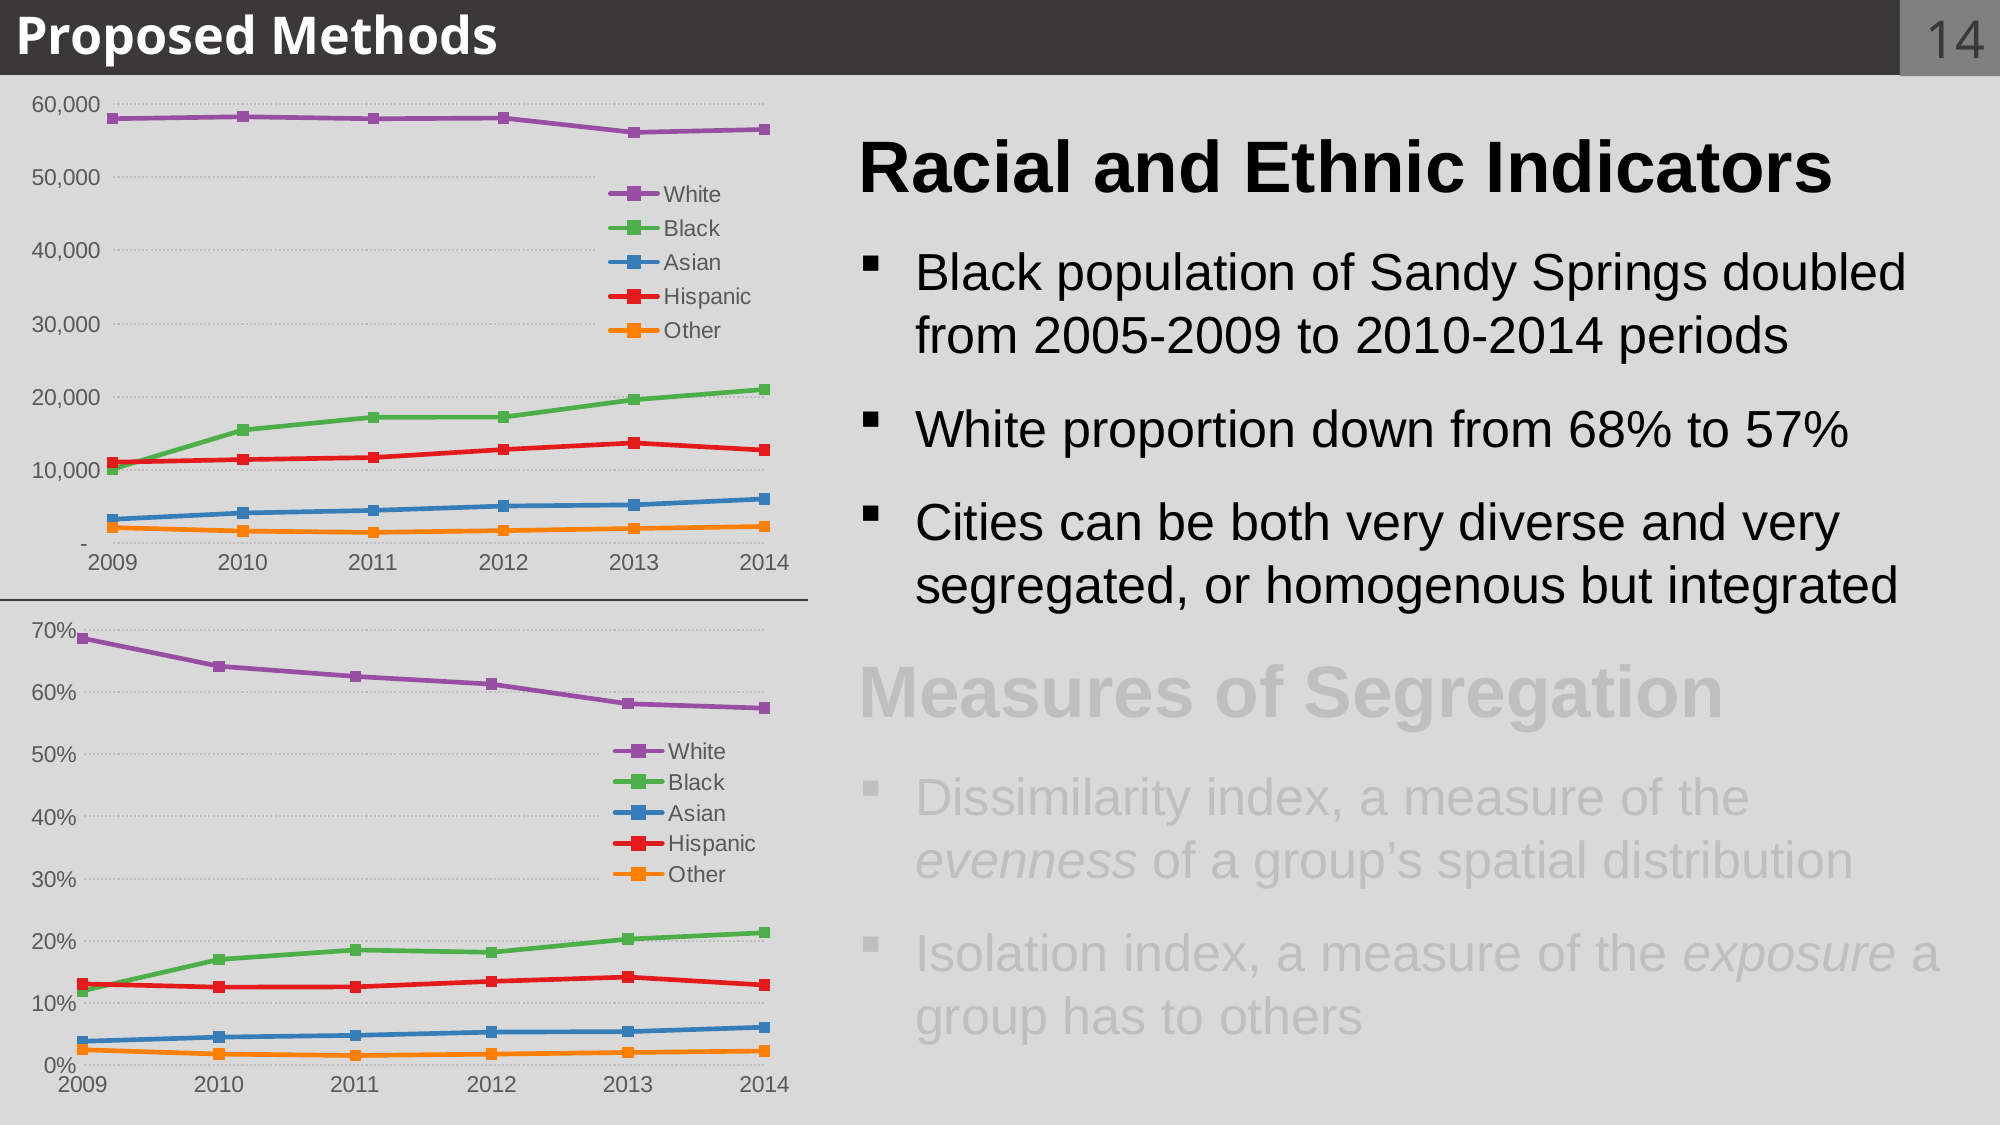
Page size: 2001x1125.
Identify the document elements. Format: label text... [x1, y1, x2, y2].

chart [0, 74, 807, 599]
chart [0, 601, 807, 1125]
text_box 14 [1899, 0, 2000, 77]
text_box Racial and Ethnic Indicators Black population of Sandy Springs doubled from 2005-2009 to 2010-2014 periods White proportion down from 68% to 57% Cities can be both very diverse and very segregated, or homogenous but integrated Measures of Segregation Dissimilarity index, a measure of the evenness of a group’s spatial distribution Isolation index, a measure of the exposure a group has to others [843, 112, 1963, 1088]
text_box Proposed Methods [0, 0, 1899, 75]
